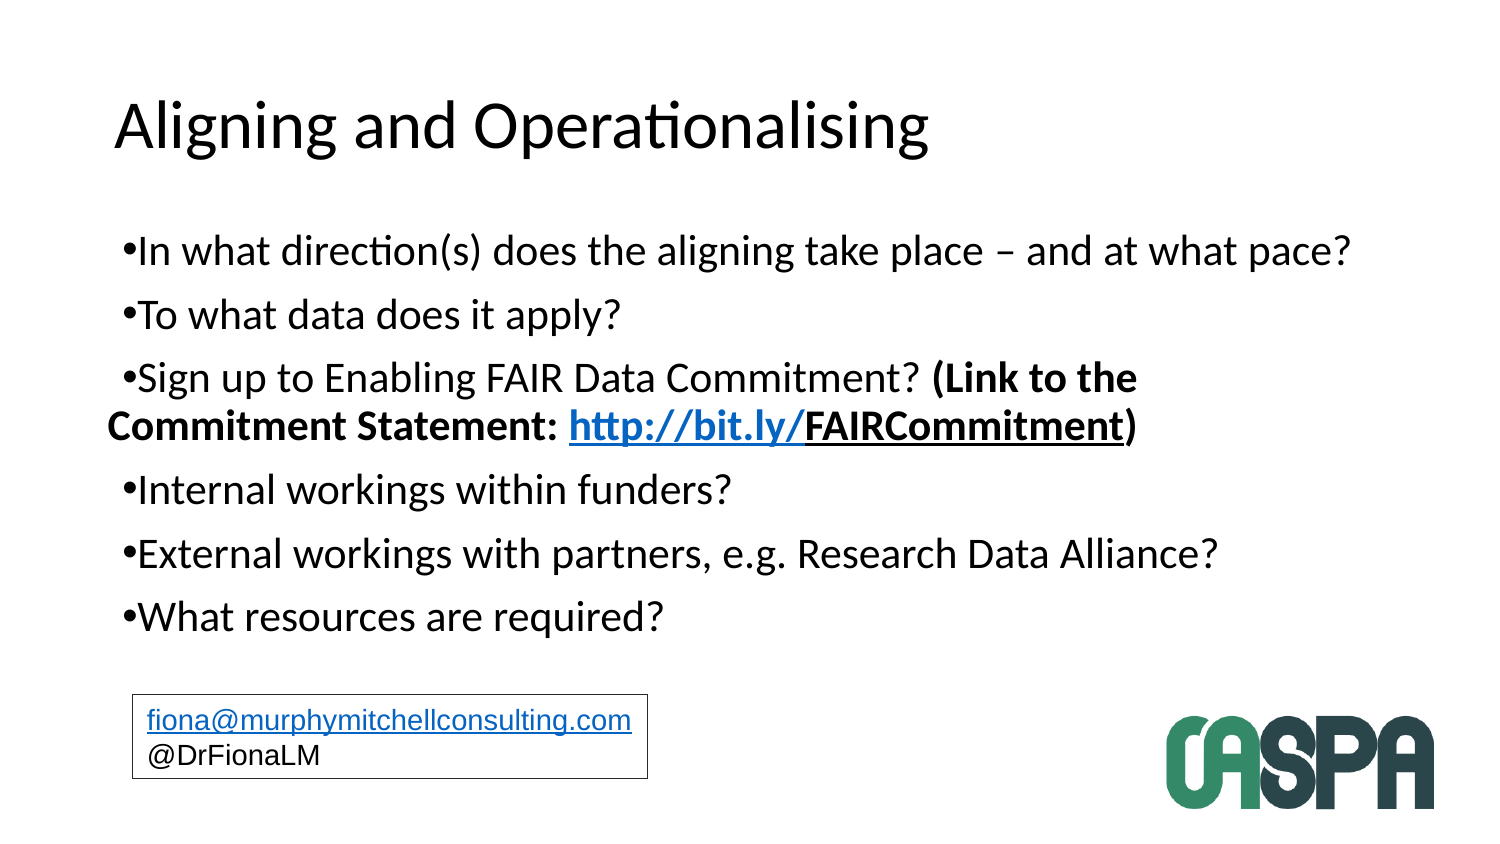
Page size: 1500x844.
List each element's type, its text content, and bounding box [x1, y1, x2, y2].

text_box fiona@murphymitchellconsulting.com @DrFionaLM [132, 694, 648, 779]
picture [1134, 675, 1450, 844]
title Aligning and Operationalising [103, 44, 1398, 208]
list In what direction(s) does the aligning take place – and at what pace? To what data does it apply? Sign up to Enabling FAIR Data Commitment? (Link to the Commitment Statement: http://bit.ly/FAIRCommitment) Internal workings within funders? External workings with partners, e.g. Research Data Alliance? What resources are required? [67, 216, 1398, 670]
